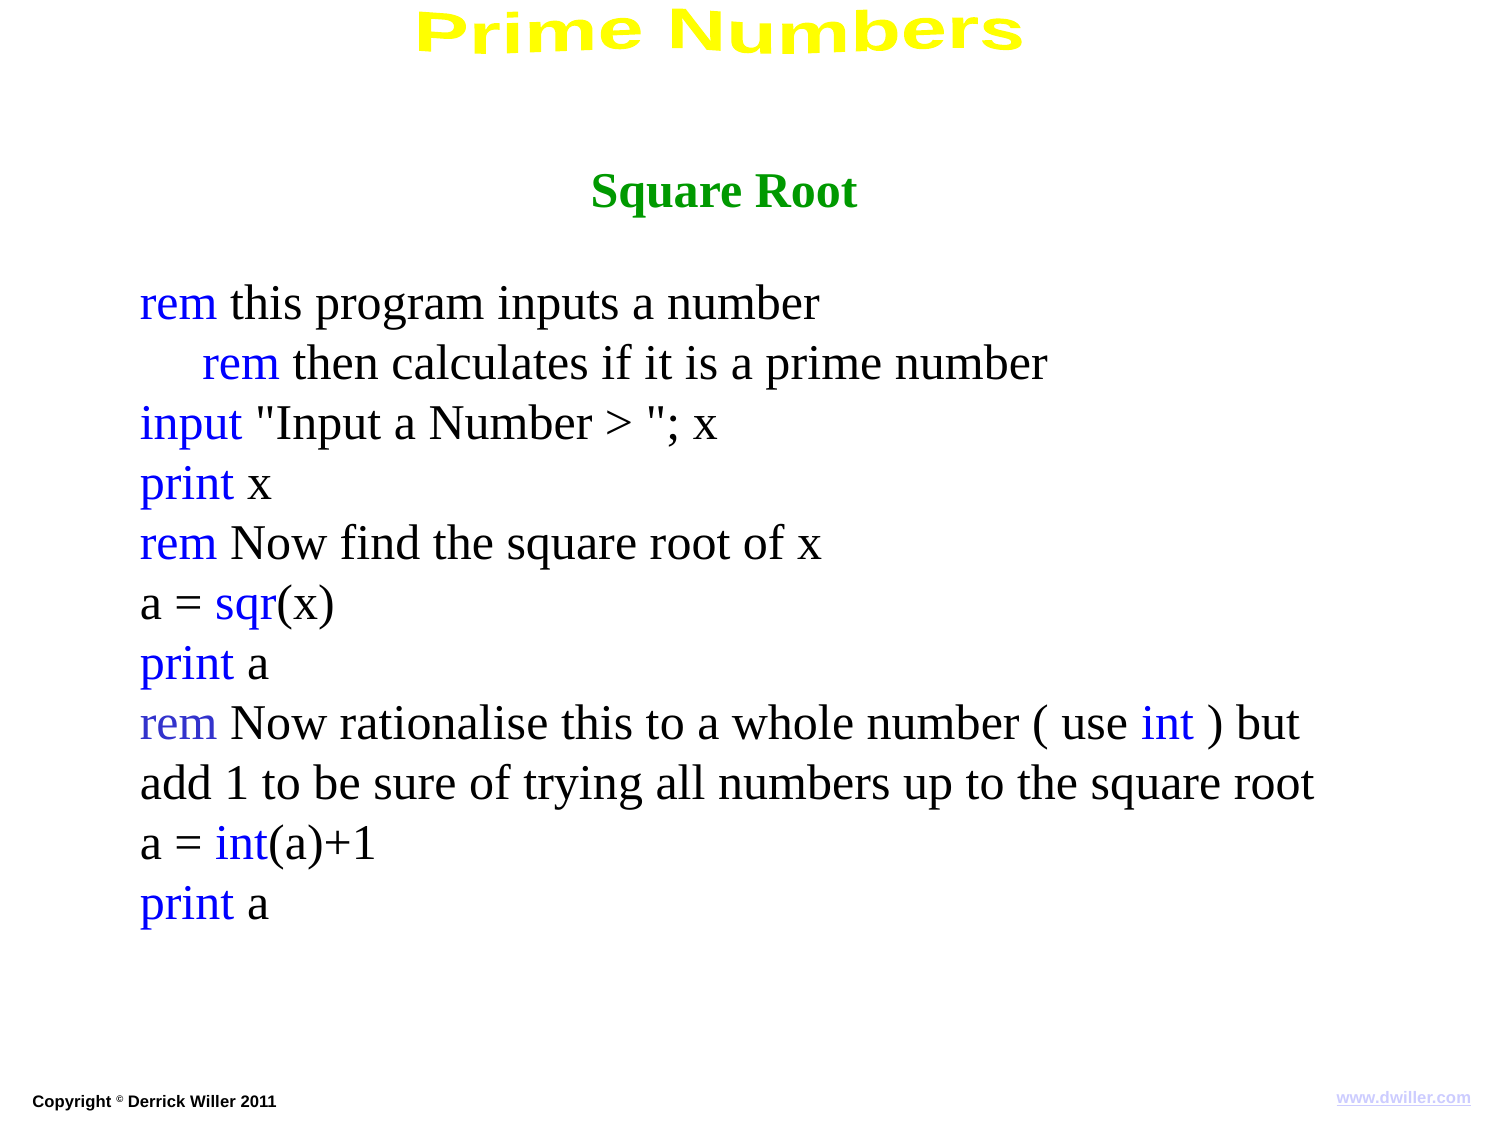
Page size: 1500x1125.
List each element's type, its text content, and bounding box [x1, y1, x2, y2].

text_box Square Root [575, 149, 873, 225]
text_box rem this program inputs a number rem then calculates if it is a prime number input "Input a Number > "; x print x rem Now find the square root of x a = sqr(x) print a rem Now rationalise this to a whole number ( use int ) but add 1 to be sure of trying all numbers up to the square root a = int(a)+1 print a [125, 262, 1375, 998]
